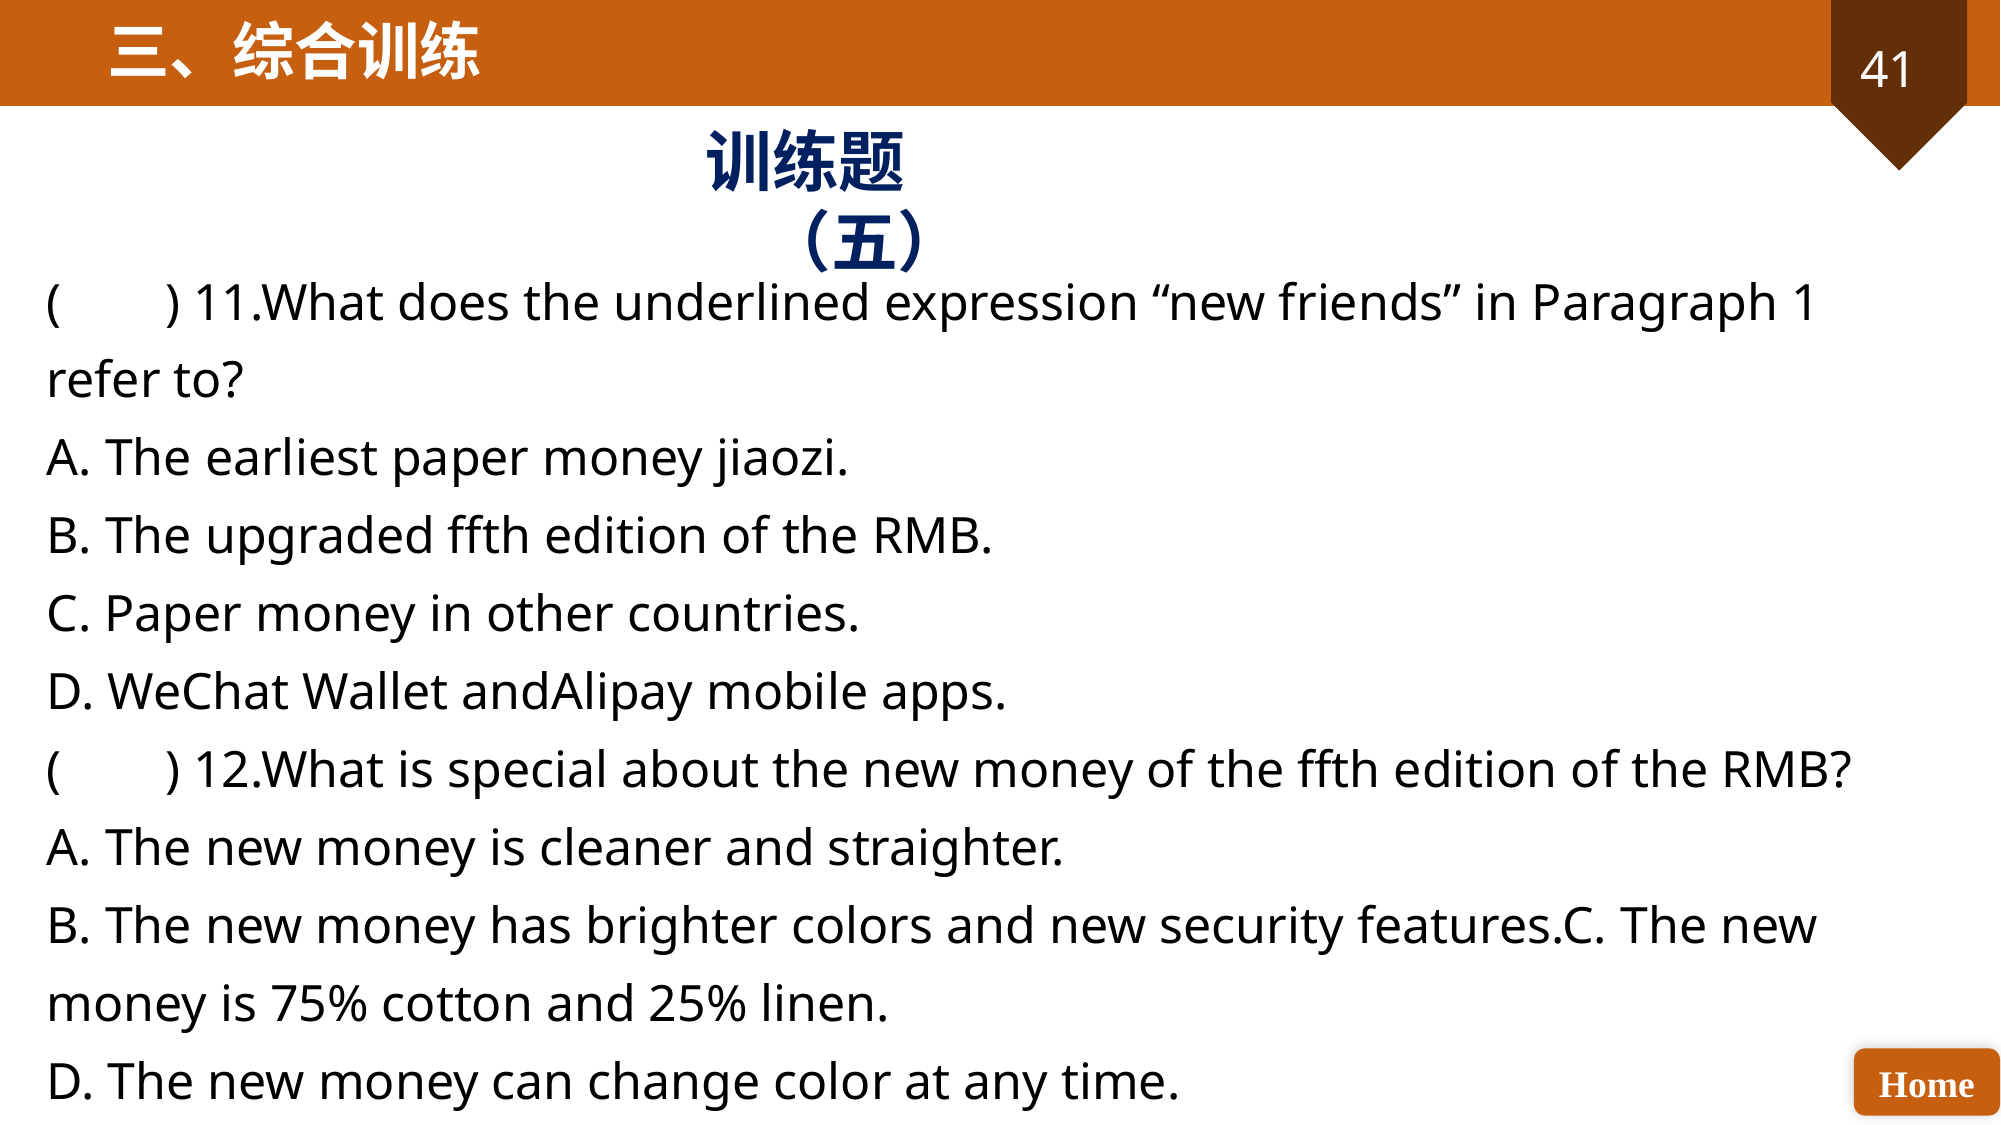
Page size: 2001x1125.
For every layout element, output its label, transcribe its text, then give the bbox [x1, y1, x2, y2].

text_box ( ) 11.What does the underlined expression “new friends” in Paragraph 1 refer to? A. The earliest paper money jiaozi. B. The upgraded ffth edition of the RMB. C. Paper money in other countries. D. WeChat Wallet andAlipay mobile apps. ( ) 12.What is special about the new money of the ffth edition of the RMB? A. The new money is cleaner and straighter. B. The new money has brighter colors and new security features.C. The new money is 75% cotton and 25% linen. D. The new money can change color at any time. [31, 244, 1960, 1117]
text_box 训练题（五） [690, 112, 1082, 244]
text_box 三、综合训练 [92, 5, 564, 95]
